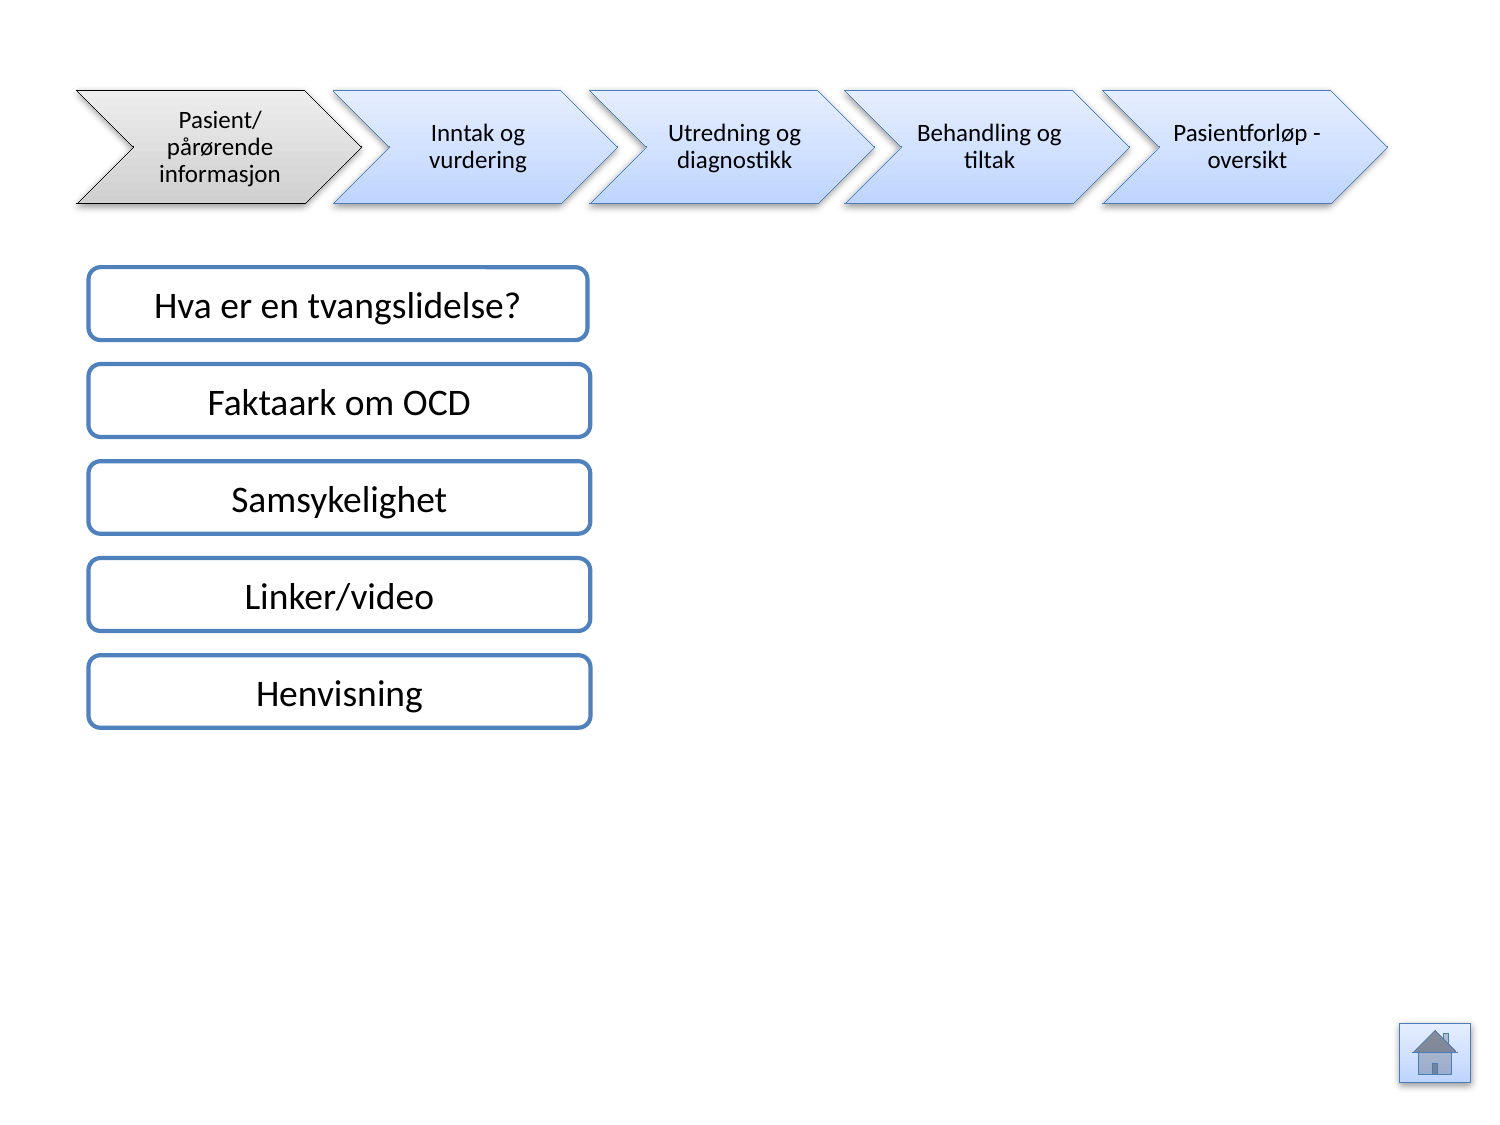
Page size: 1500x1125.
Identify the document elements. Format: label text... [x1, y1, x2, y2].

text_box [1399, 1023, 1471, 1083]
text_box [332, 89, 588, 205]
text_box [76, 89, 331, 205]
text_box Samsykelighet [88, 461, 591, 534]
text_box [1131, 89, 1388, 205]
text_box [844, 89, 1130, 205]
text_box Henvisning [88, 655, 591, 728]
text_box Faktaark om OCD [88, 364, 591, 438]
text_box Linker/video [88, 558, 591, 632]
text_box Hva er en tvangslidelse? [88, 267, 588, 341]
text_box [589, 89, 843, 205]
